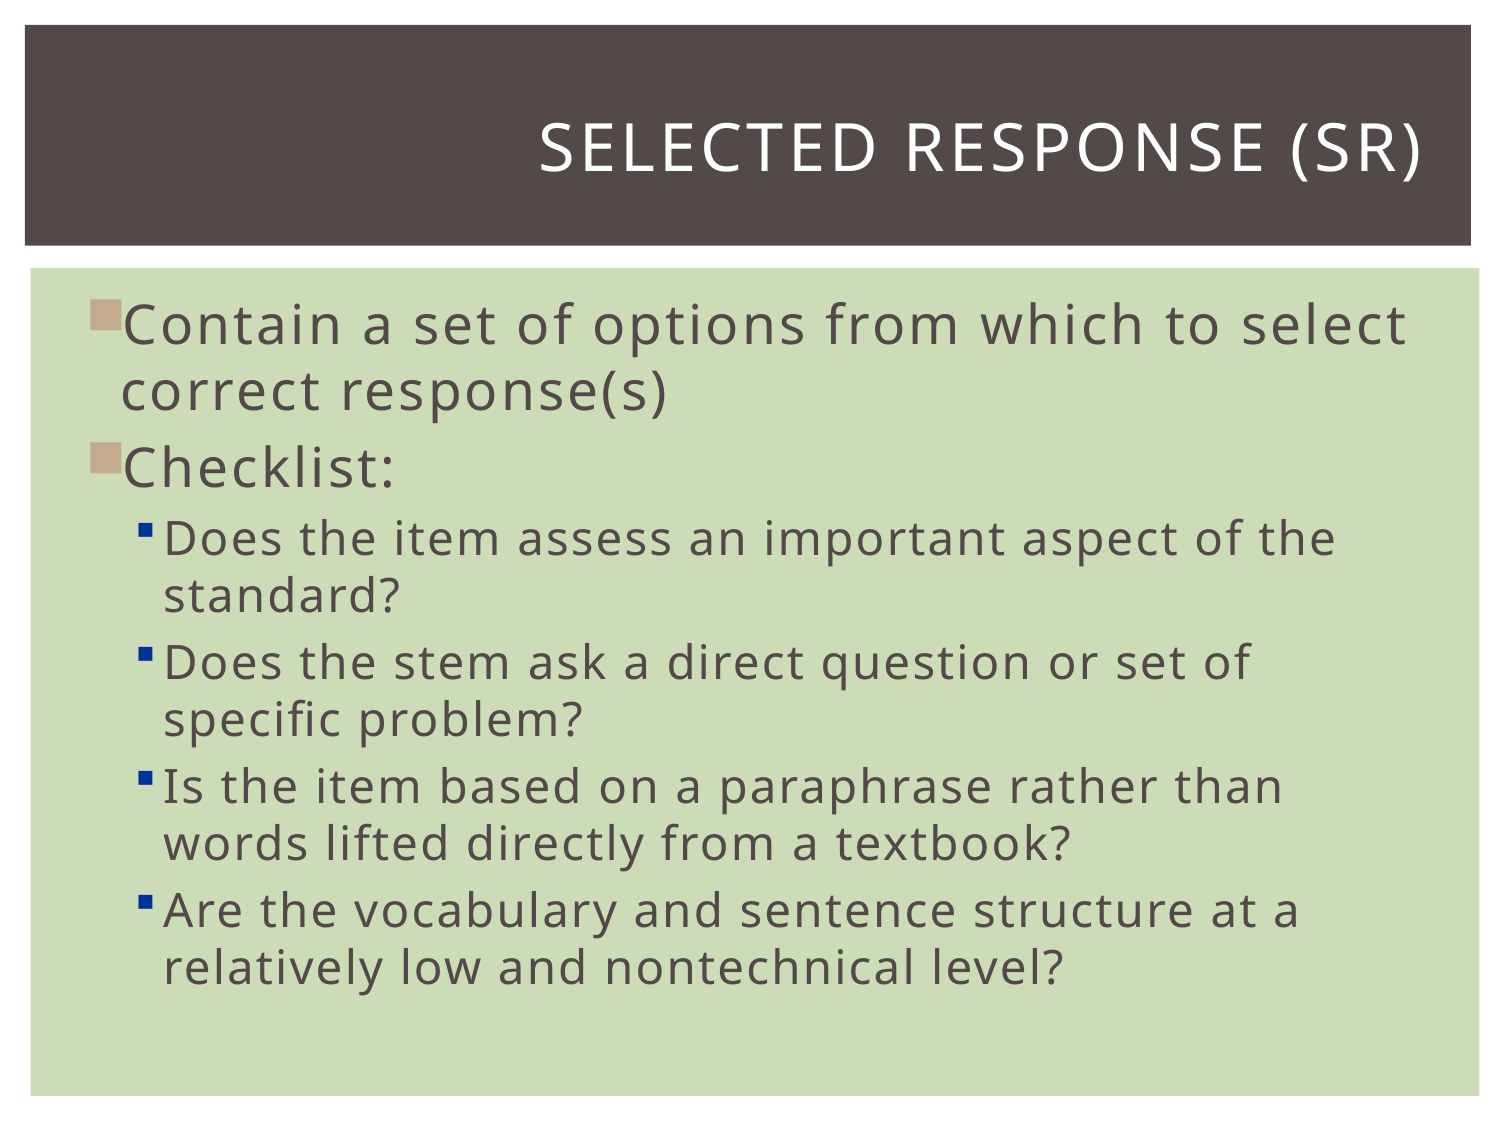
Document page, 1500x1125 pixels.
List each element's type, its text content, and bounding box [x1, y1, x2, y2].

list Contain a set of options from which to select correct response(s) Checklist: Does the item assess an important aspect of the standard? Does the stem ask a direct question or set of specific problem? Is the item based on a paraphrase rather than words lifted directly from a textbook? Are the vocabulary and sentence structure at a relatively low and nontechnical level? [62, 281, 1442, 1005]
title Selected response (SR) [62, 58, 1438, 232]
